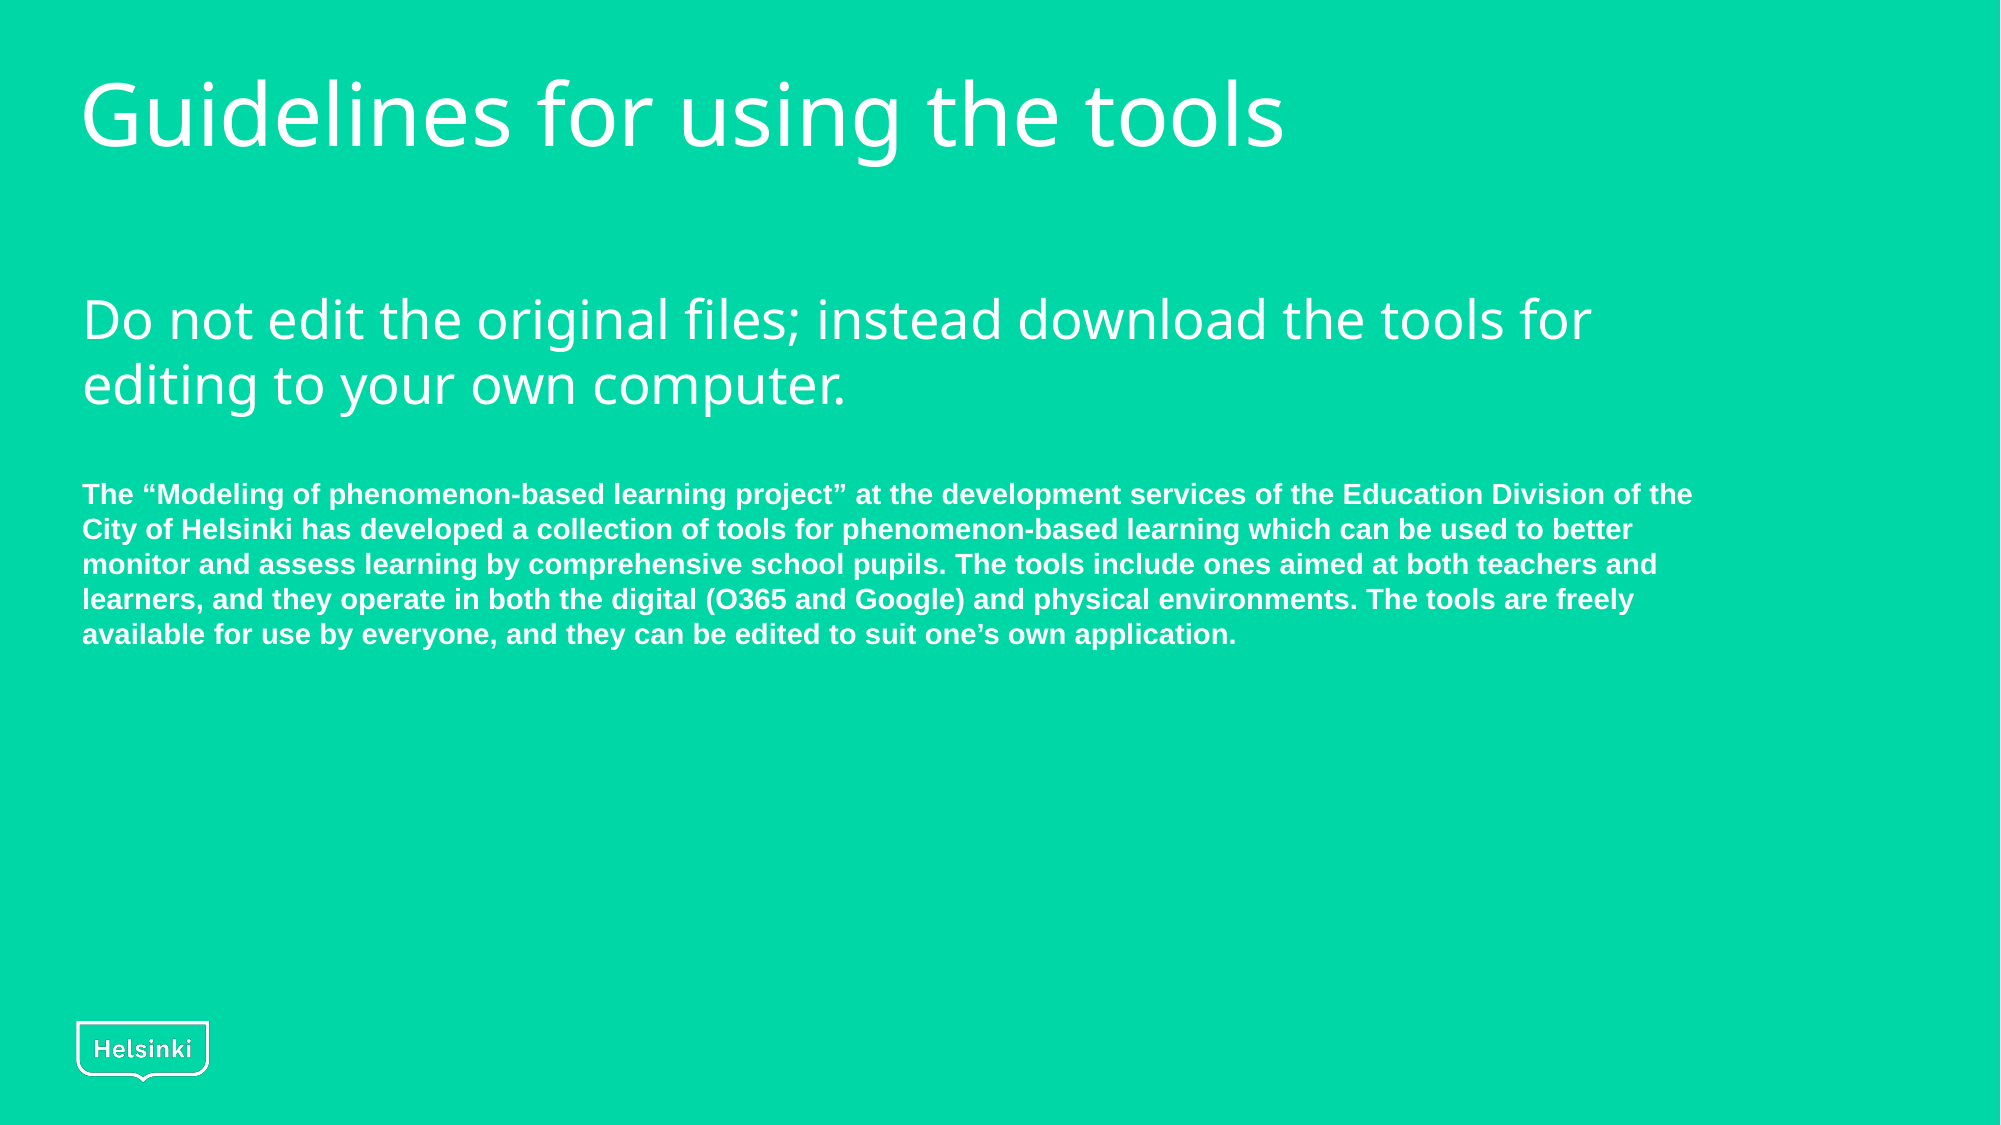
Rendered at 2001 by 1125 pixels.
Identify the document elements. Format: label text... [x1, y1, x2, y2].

title Guidelines for using the tools [79, 75, 1716, 223]
picture [52, 1006, 227, 1104]
list Do not edit the original files; instead download the tools for editing to your own computer. The “Modeling of phenomenon-based learning project” at the development services of the Education Division of the City of Helsinki has developed a collection of tools for phenomenon-based learning which can be used to better monitor and assess learning by comprehensive school pupils. The tools include ones aimed at both teachers and learners, and they operate in both the digital (O365 and Google) and physical environments. The tools are freely available for use by everyone, and they can be edited to suit one’s own application. [82, 285, 1714, 946]
